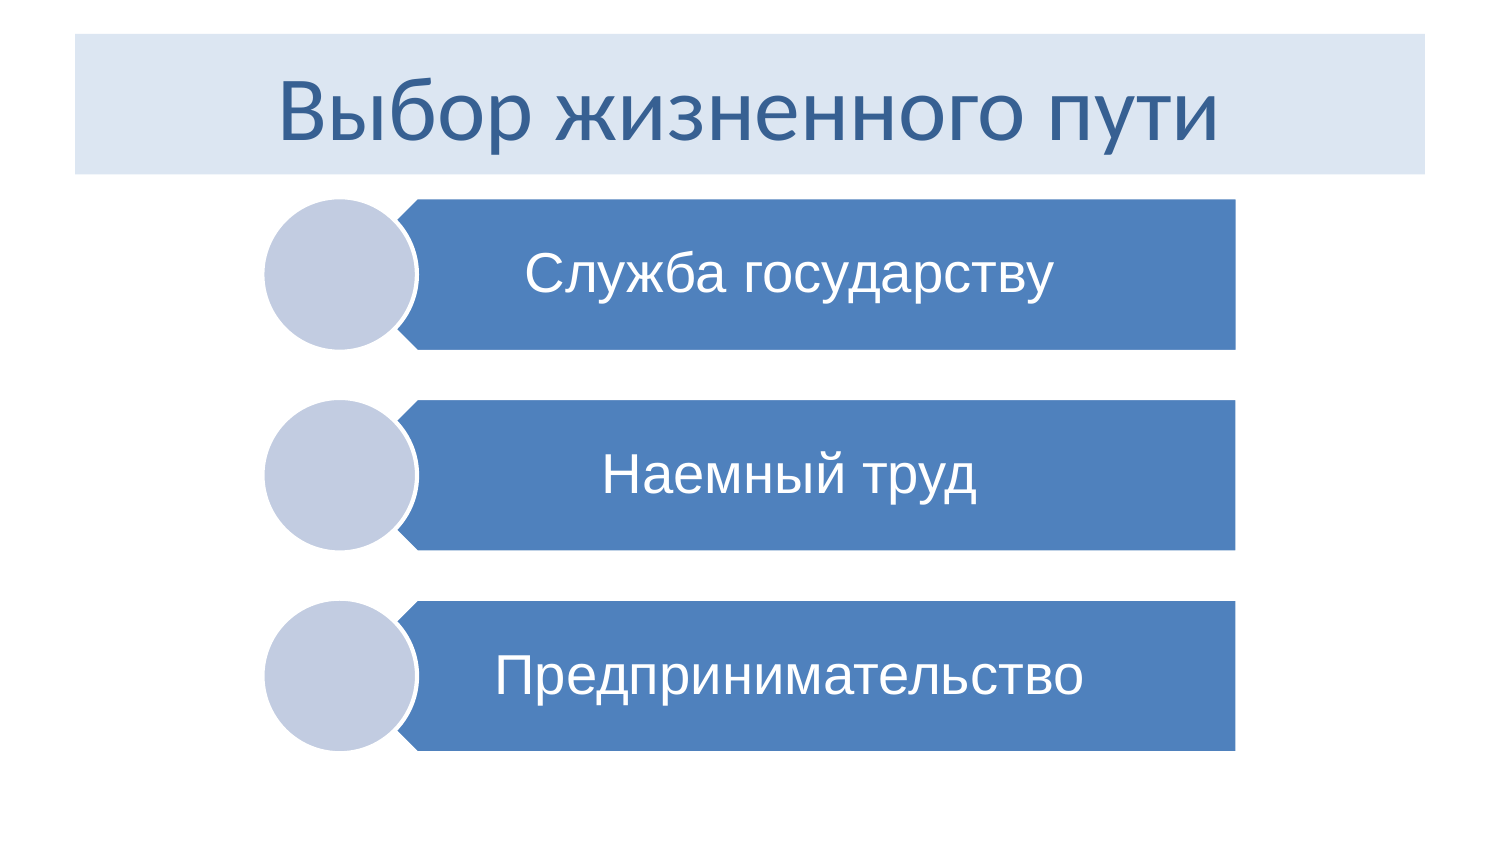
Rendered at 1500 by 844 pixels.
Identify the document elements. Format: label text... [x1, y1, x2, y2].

text_box Выбор жизненного пути [75, 33, 1425, 175]
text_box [74, 196, 1426, 754]
